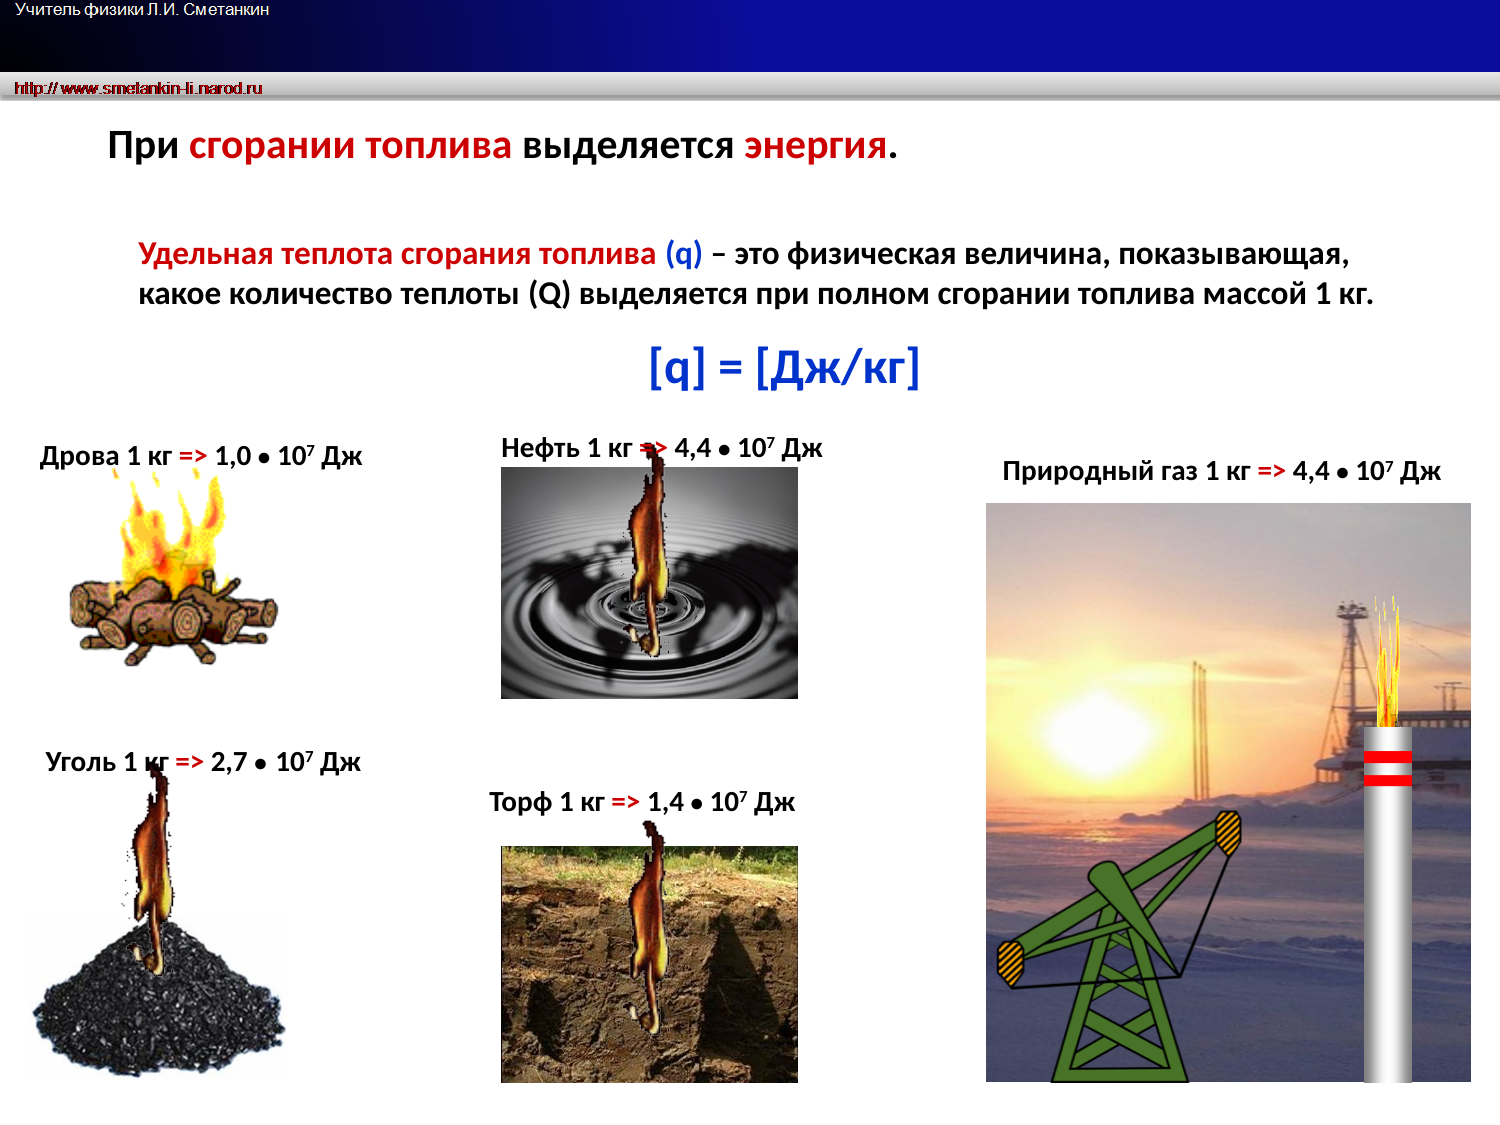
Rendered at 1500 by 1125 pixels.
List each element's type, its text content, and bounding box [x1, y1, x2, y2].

picture [0, 0, 1500, 101]
picture [501, 432, 798, 700]
text_box [q] = [Дж/кг] [633, 325, 937, 401]
picture [29, 751, 287, 1081]
picture [64, 455, 282, 673]
text_box Удельная теплота сгорания топлива (q) – это физическая величина, показывающая, какое количество теплоты (Q) выделяется при полном сгорании топлива массой 1 кг. [123, 223, 1391, 319]
text_box Дрова 1 кг => 1,0 • 107 Дж [24, 429, 378, 479]
text_box Природный газ 1 кг => 4,4 • 107 Дж [987, 444, 1457, 494]
picture [501, 810, 798, 1083]
text_box Торф 1 кг => 1,4 • 107 Дж [474, 774, 811, 825]
text_box Нефть 1 кг => 4,4 • 107 Дж [486, 420, 838, 471]
picture [985, 503, 1471, 1083]
text_box Уголь 1 кг => 2,7 • 107 Дж [30, 726, 377, 787]
text_box При сгорании топлива выделяется энергия. [92, 109, 914, 175]
